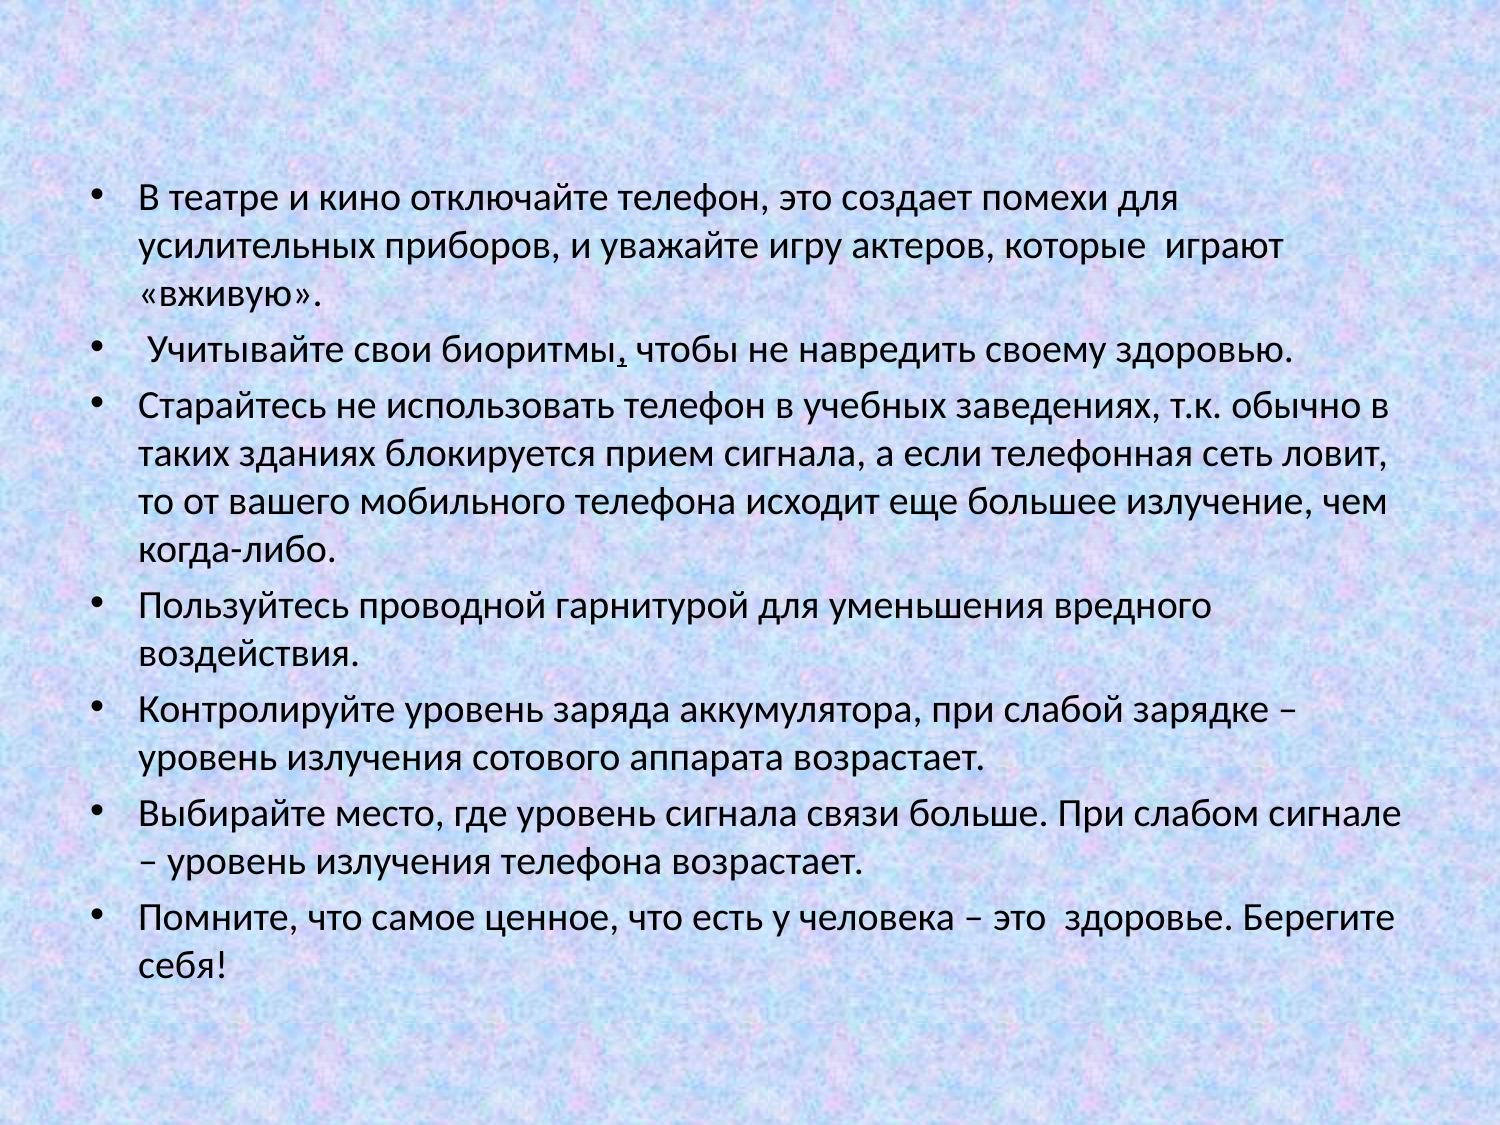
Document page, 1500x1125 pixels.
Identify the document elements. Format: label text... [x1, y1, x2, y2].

list В театре и кино отключайте телефон, это создает помехи для усилительных приборов, и уважайте игру актеров, которые играют «вживую». Учитывайте свои биоритмы, чтобы не навредить своему здоровью. Старайтесь не использовать телефон в учебных заведениях, т.к. обычно в таких зданиях блокируется прием сигнала, а если телефонная сеть ловит, то от вашего мобильного телефона исходит еще большее излучение, чем когда-либо. Пользуйтесь проводной гарнитурой для уменьшения вредного воздействия. Контролируйте уровень заряда аккумулятора, при слабой зарядке – уровень излучения сотового аппарата возрастает. Выбирайте место, где уровень сигнала связи больше. При слабом сигнале – уровень излучения телефона возрастает. Помните, что самое ценное, что есть у человека – это здоровье. Берегите себя! [75, 162, 1425, 1005]
picture [0, 0, 1500, 1125]
